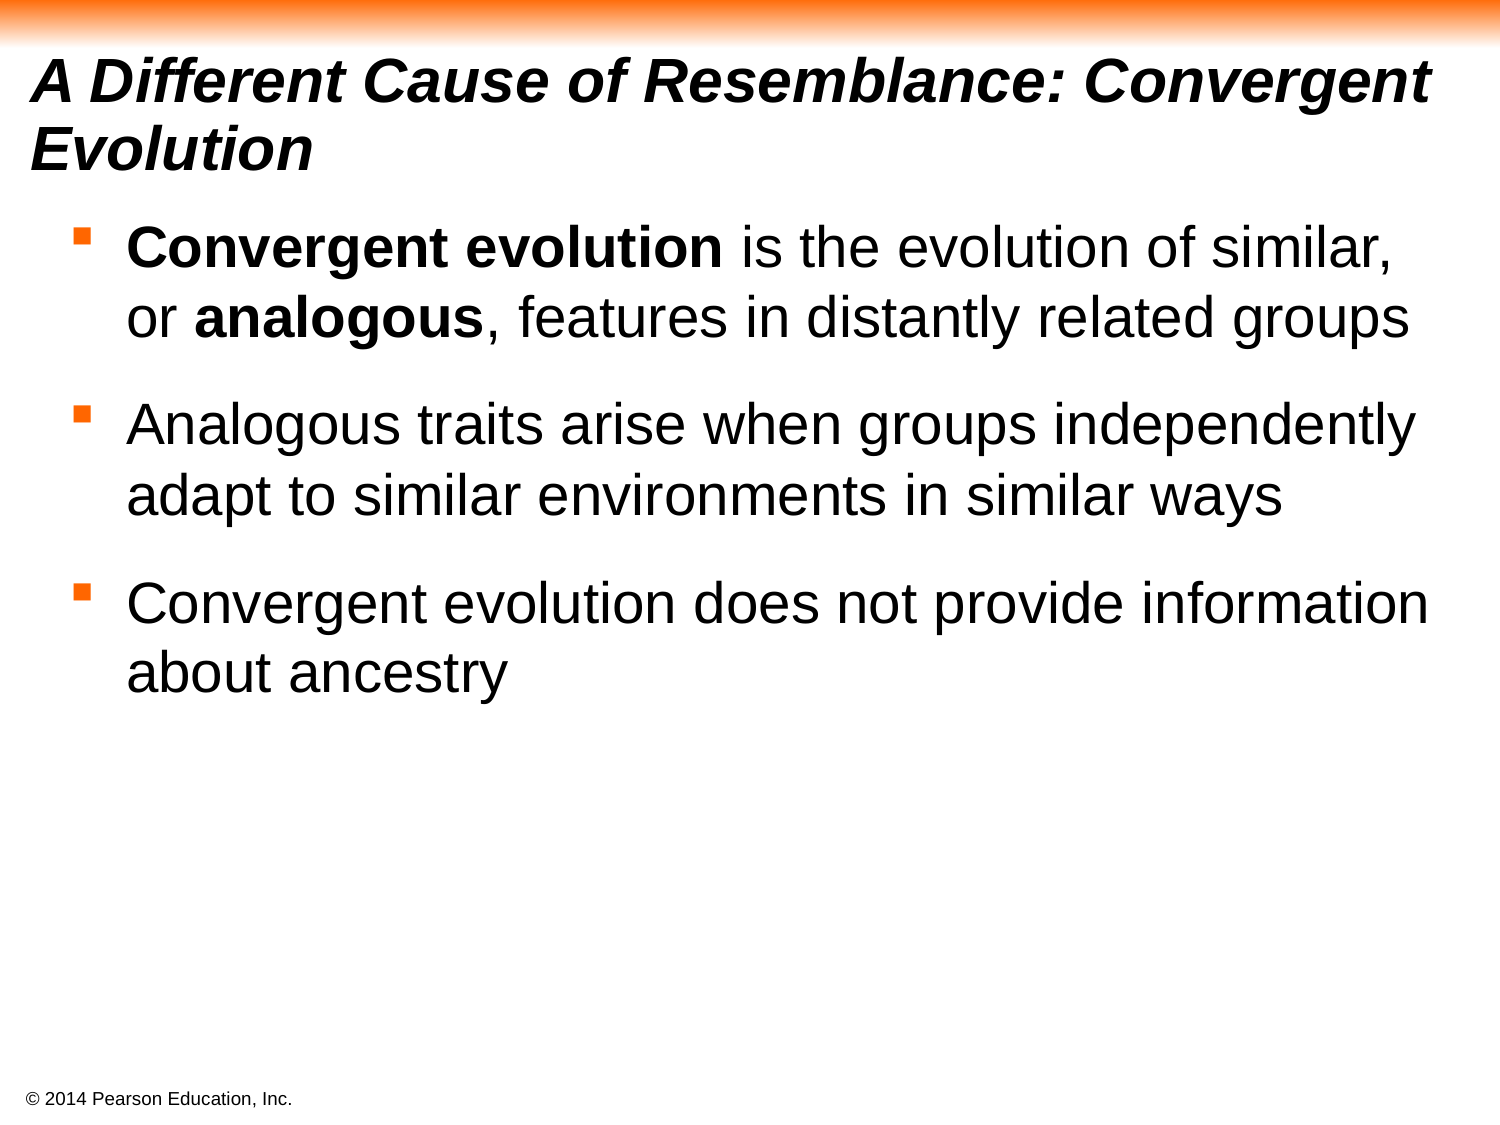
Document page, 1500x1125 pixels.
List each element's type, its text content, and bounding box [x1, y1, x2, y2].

list Convergent evolution is the evolution of similar, or analogous, features in distantly related groups Analogous traits arise when groups independently adapt to similar environments in similar ways Convergent evolution does not provide information about ancestry [69, 208, 1464, 1042]
title A Different Cause of Resemblance: Convergent Evolution [29, 49, 1470, 184]
